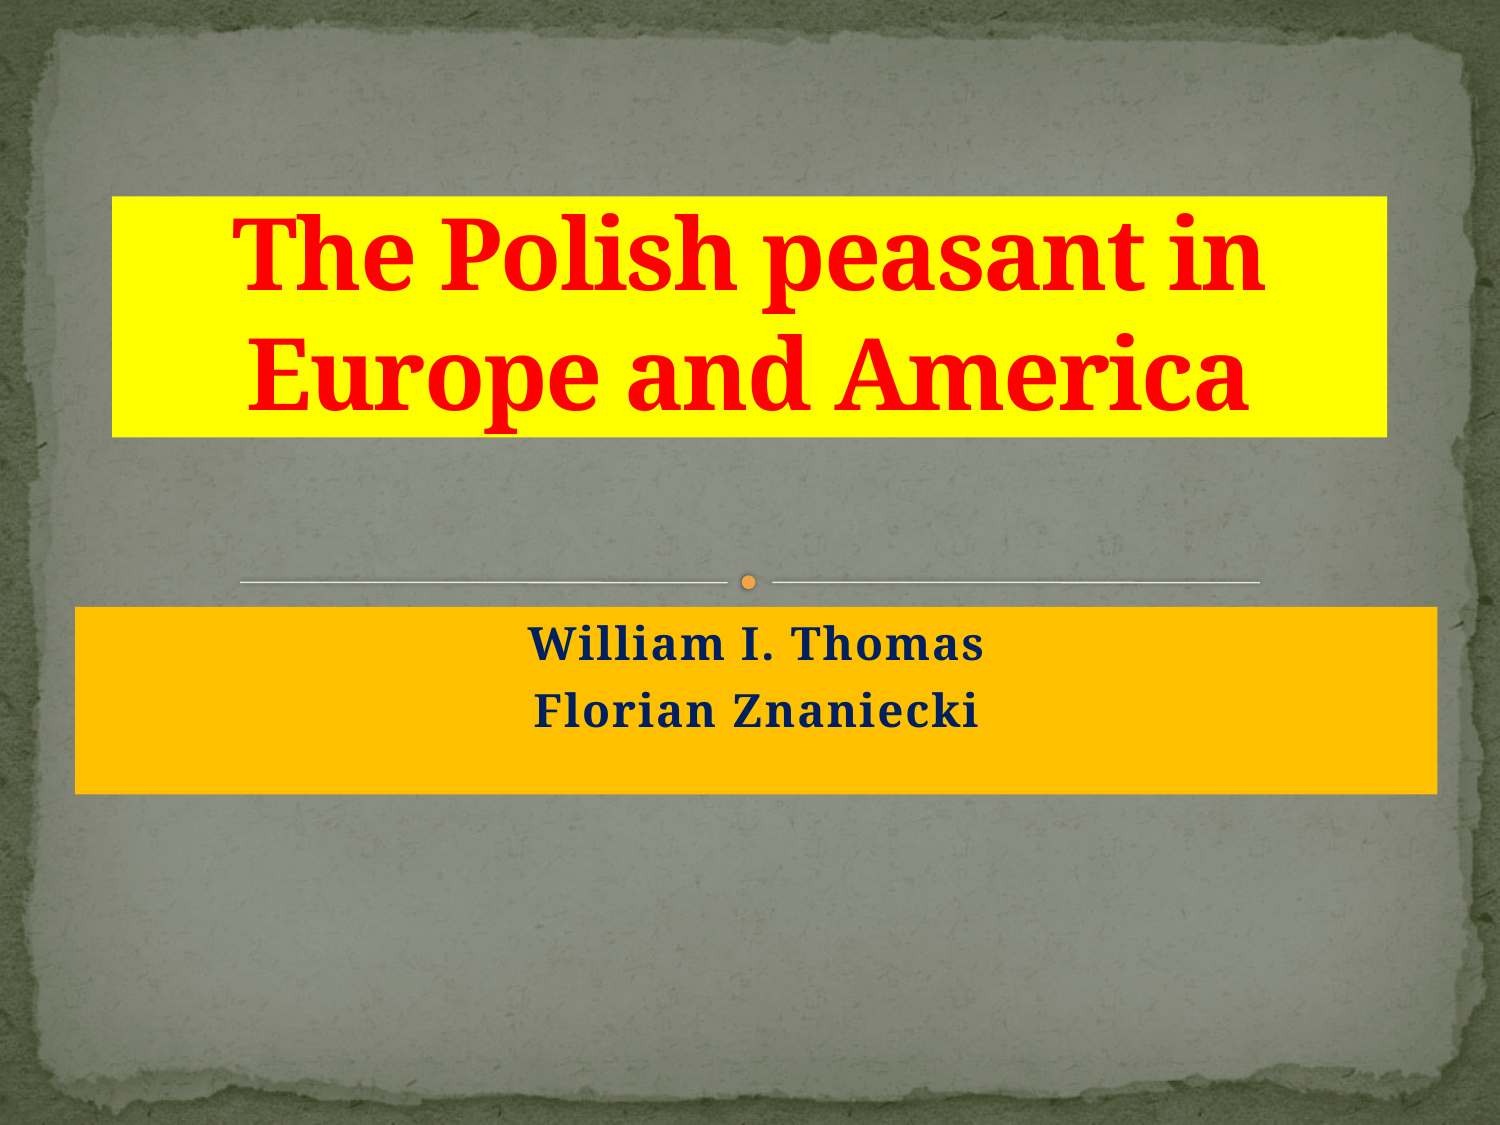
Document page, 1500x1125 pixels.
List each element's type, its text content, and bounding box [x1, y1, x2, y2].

subtitle William I. Thomas Florian Znaniecki [75, 606, 1438, 795]
title The Polish peasant in Europe and America [112, 196, 1388, 438]
